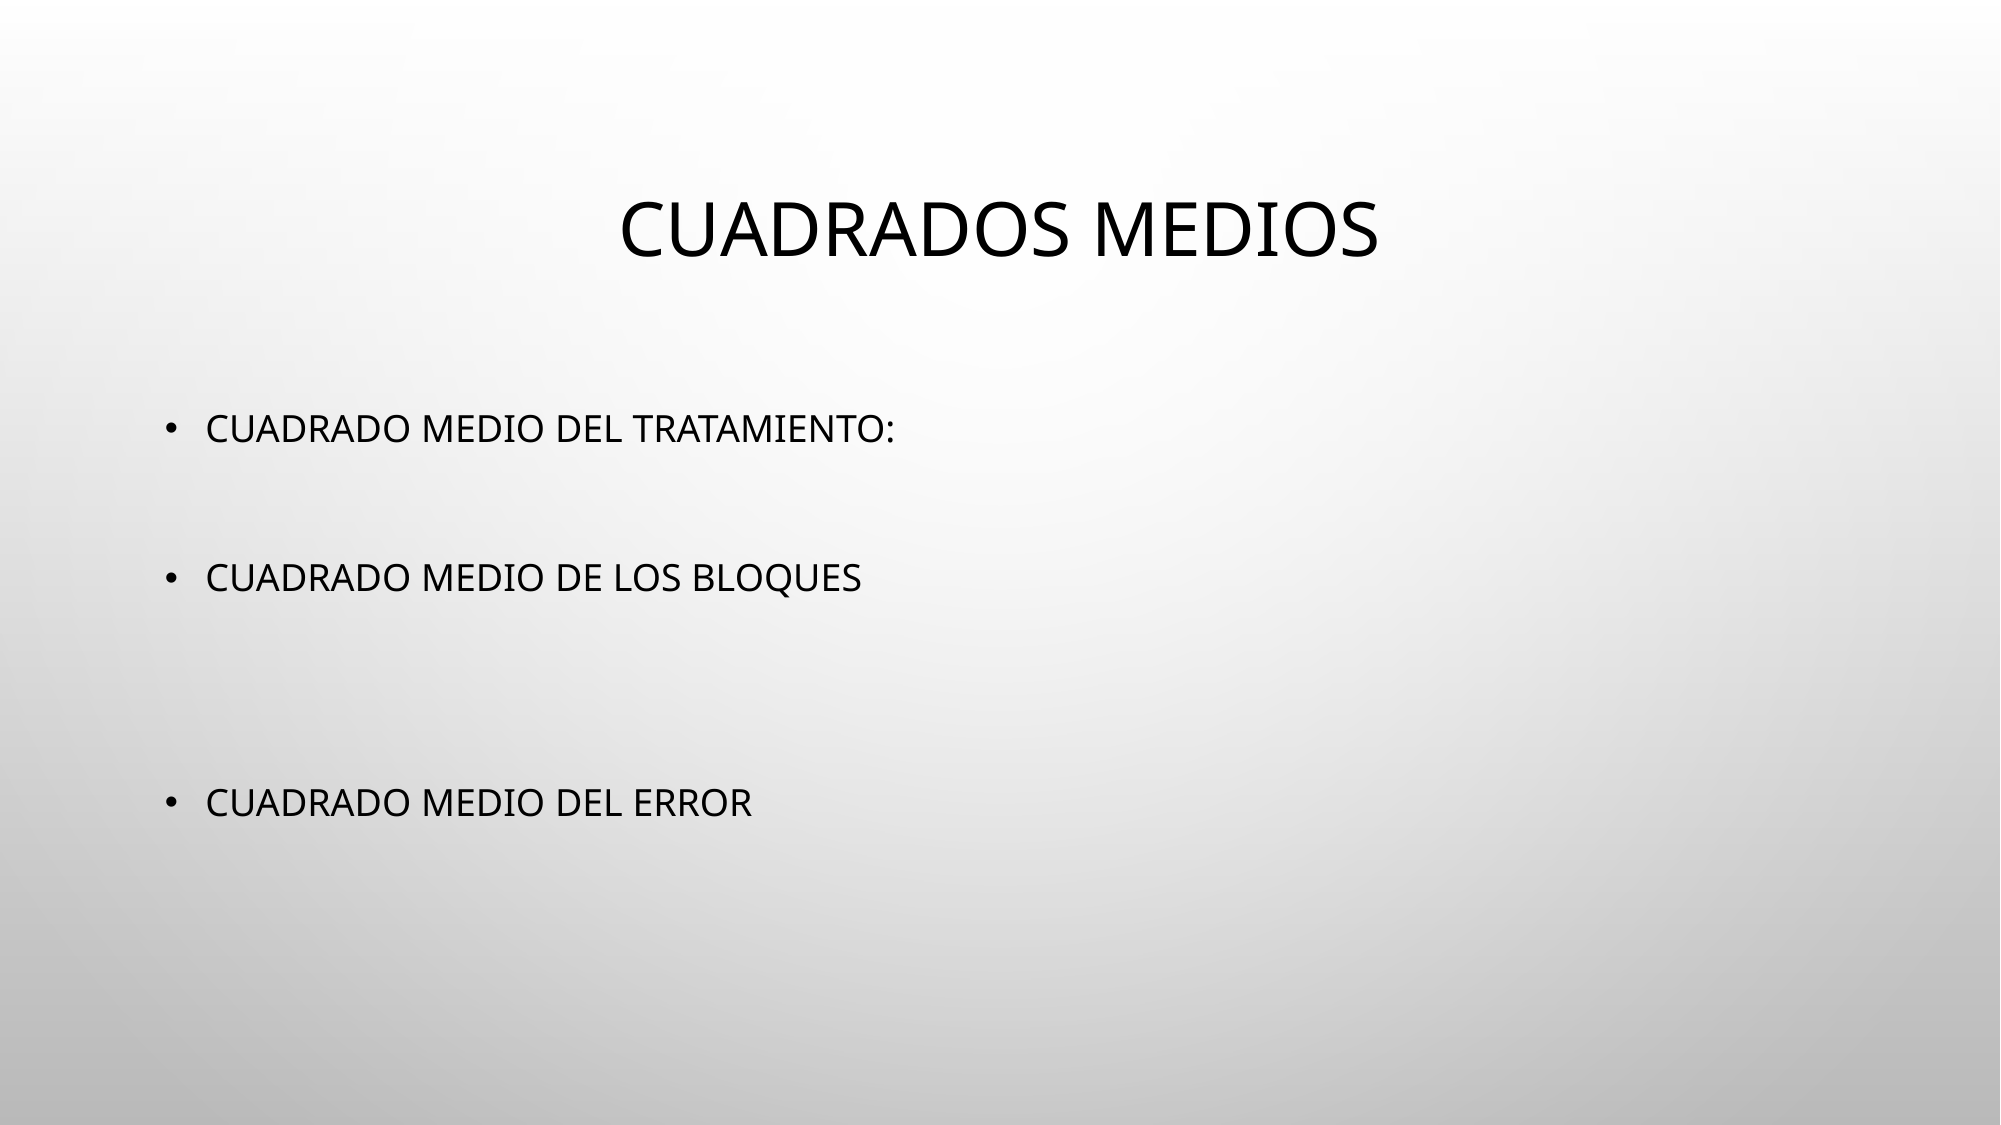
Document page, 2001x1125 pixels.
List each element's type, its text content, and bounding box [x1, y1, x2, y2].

title Cuadrados Medios [149, 101, 1851, 364]
picture [0, 0, 2000, 1125]
